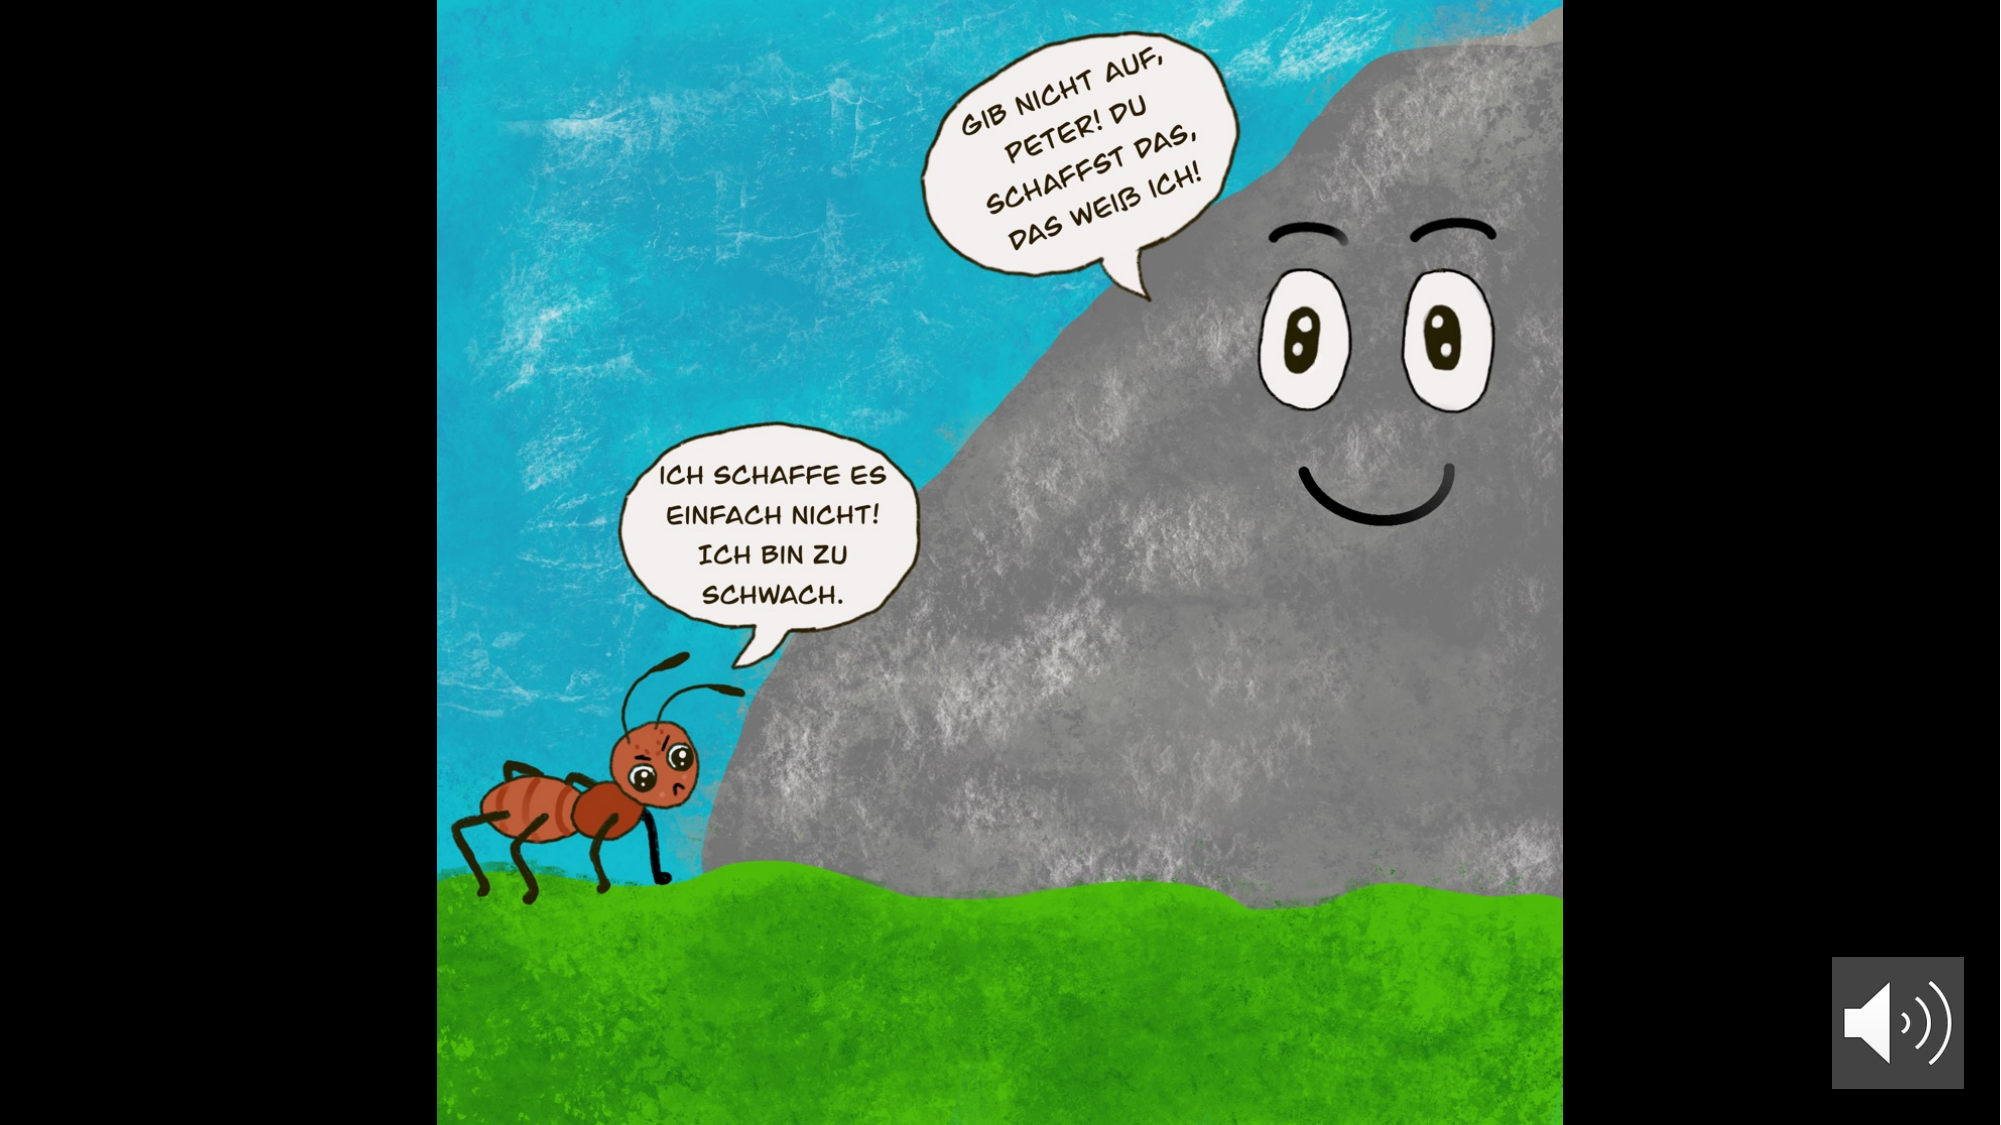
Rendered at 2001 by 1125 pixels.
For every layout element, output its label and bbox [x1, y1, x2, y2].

picture [437, 0, 1563, 1125]
picture [1831, 956, 1965, 1090]
